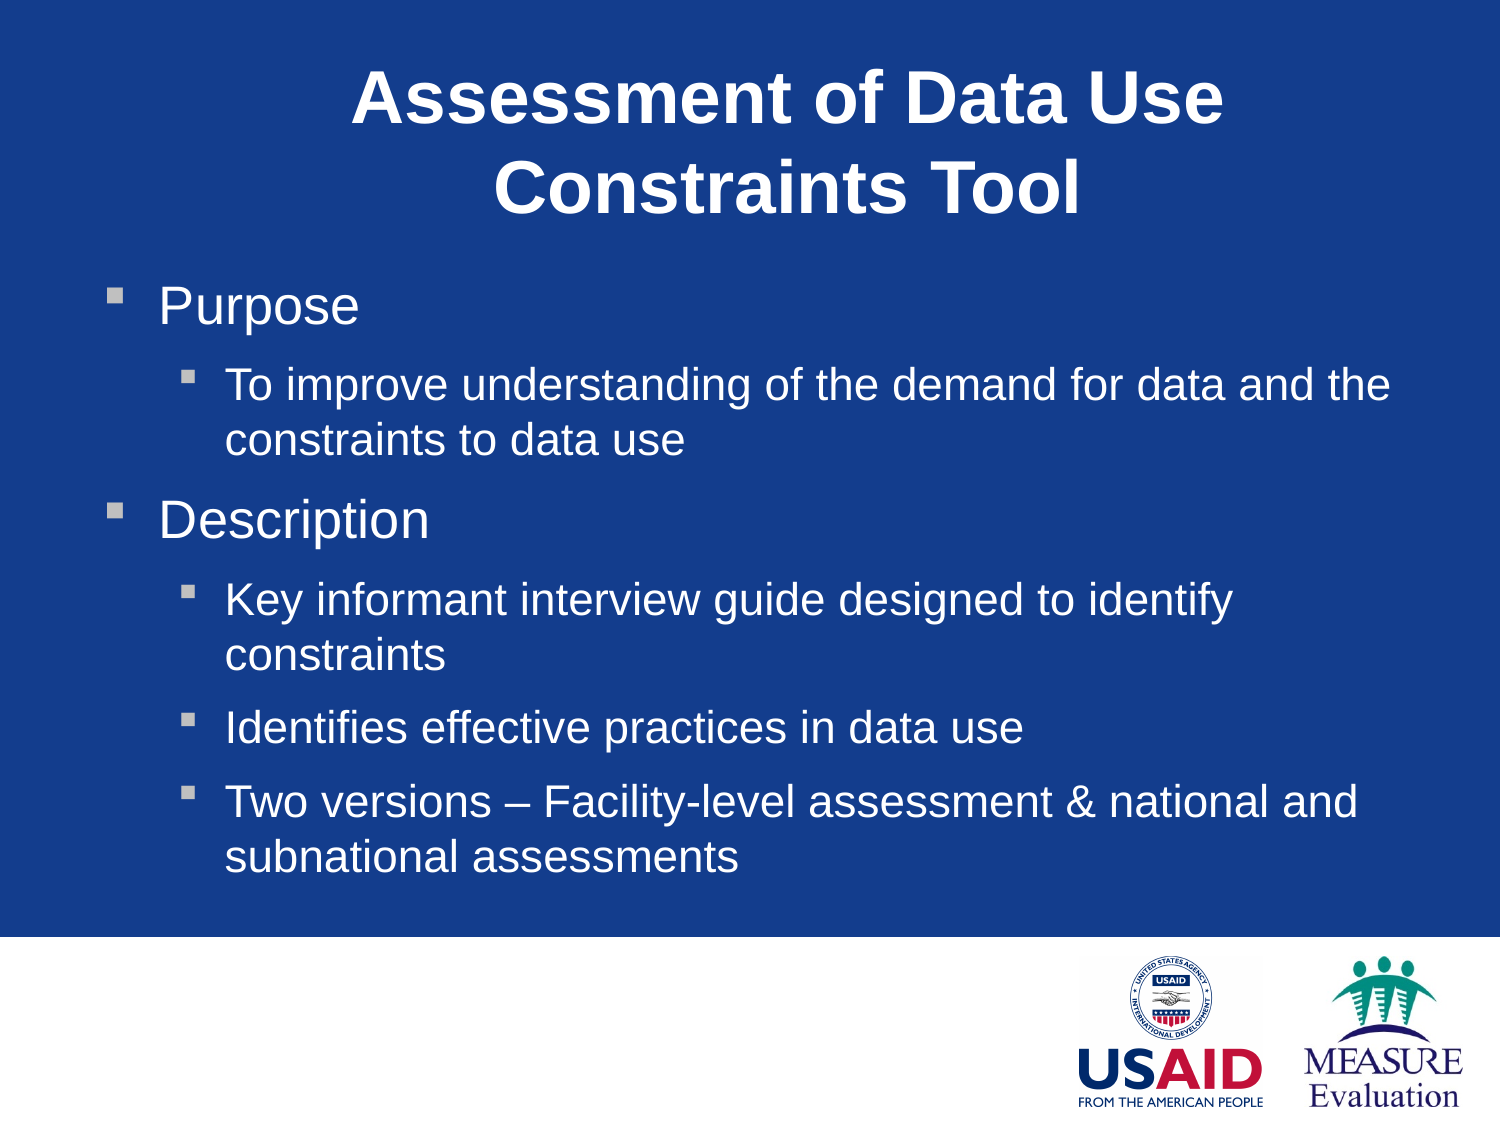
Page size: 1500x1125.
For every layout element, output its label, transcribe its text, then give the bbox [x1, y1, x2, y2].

picture [1304, 956, 1463, 1107]
list Purpose To improve understanding of the demand for data and the constraints to data use Description Key informant interview guide designed to identify constraints Identifies effective practices in data use Two versions – Facility-level assessment & national and subnational assessments [87, 262, 1460, 1078]
picture [1079, 1078, 1263, 1107]
title Assessment of Data Use Constraints Tool [151, 44, 1426, 233]
